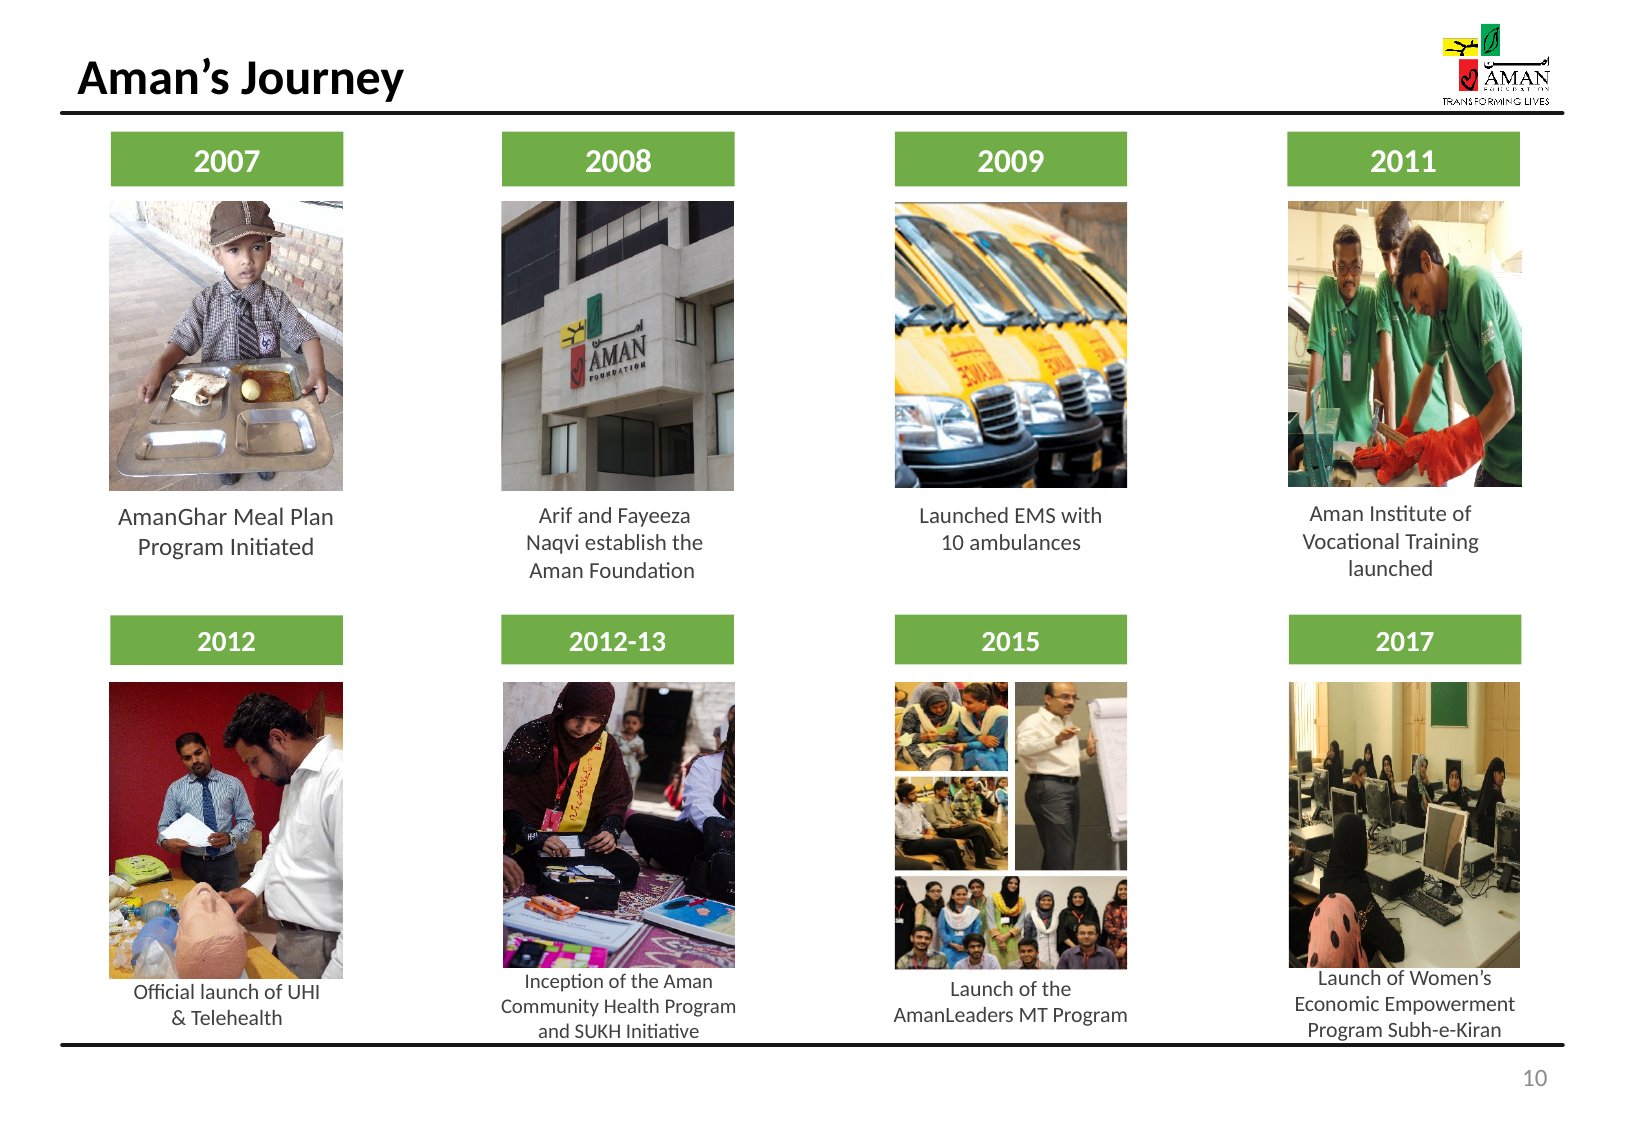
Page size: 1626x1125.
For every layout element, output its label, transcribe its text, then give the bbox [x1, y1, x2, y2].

slide_number 10 [1219, 1047, 1563, 1107]
text_box 2012-13 [501, 614, 734, 665]
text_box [467, 682, 770, 1051]
picture [1288, 682, 1520, 968]
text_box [83, 131, 370, 569]
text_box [109, 615, 345, 1041]
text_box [1247, 614, 1563, 1002]
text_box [894, 131, 1128, 564]
title Aman’s Journey [62, 46, 1427, 110]
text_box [853, 614, 1543, 1051]
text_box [1274, 131, 1520, 590]
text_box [499, 131, 735, 592]
picture [1288, 201, 1522, 487]
picture [1426, 6, 1563, 114]
